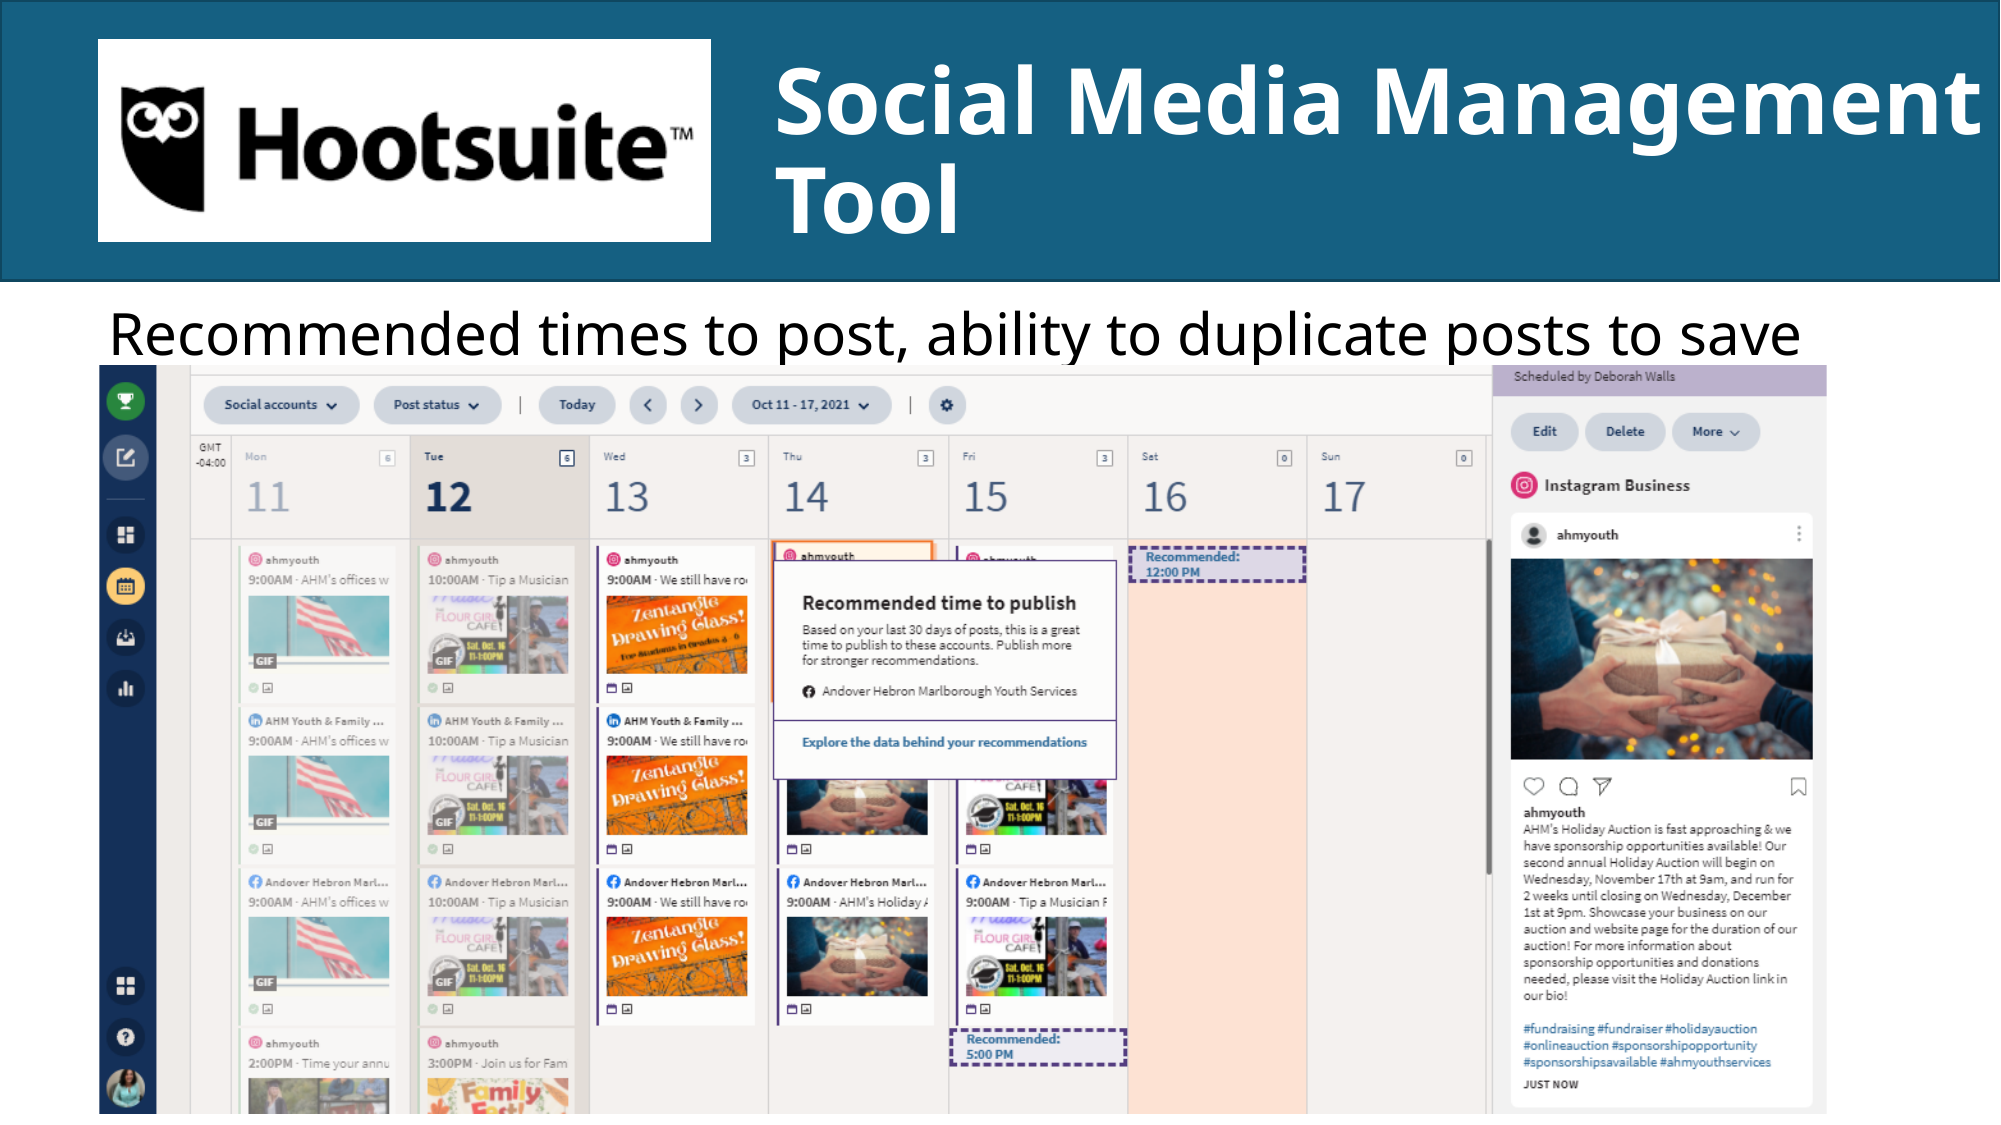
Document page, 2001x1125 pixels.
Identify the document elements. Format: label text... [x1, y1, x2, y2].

picture [97, 39, 712, 242]
text_box Recommended times to post, ability to duplicate posts to save time [93, 255, 1902, 480]
text_box [0, 0, 2000, 282]
picture [98, 364, 1828, 1115]
title Social Media Management Tool [759, 47, 2000, 261]
